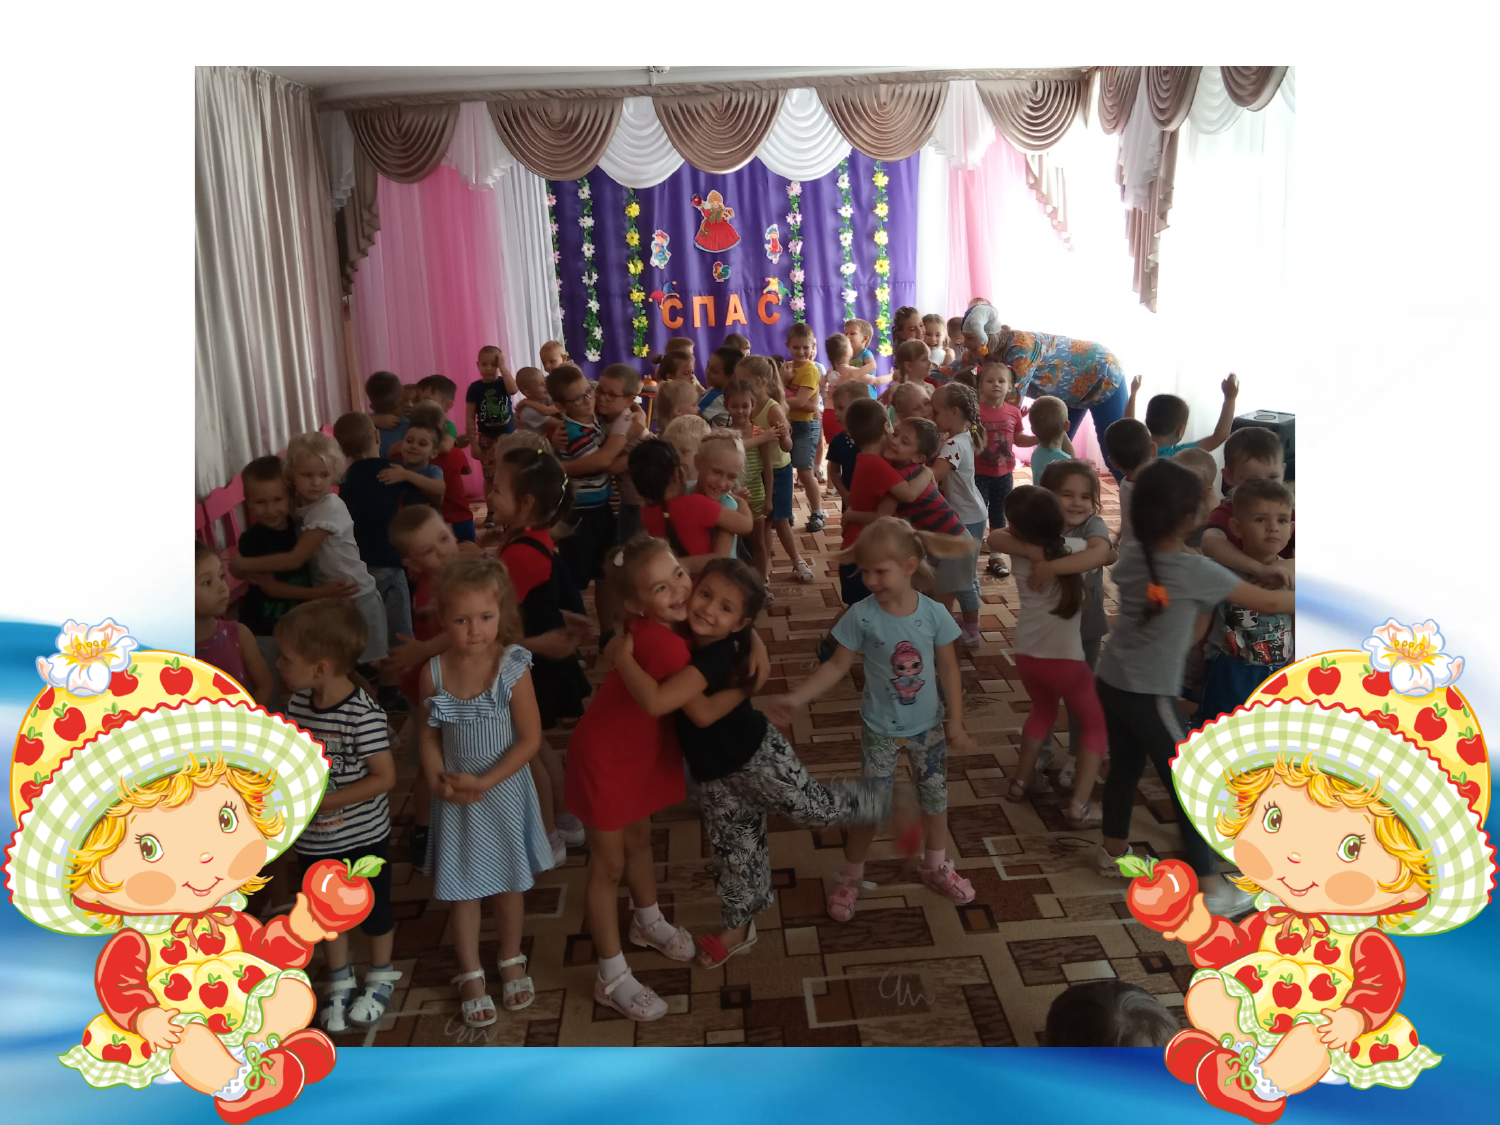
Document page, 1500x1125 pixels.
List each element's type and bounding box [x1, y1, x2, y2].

picture [0, 0, 1500, 1125]
list [194, 66, 1296, 1047]
